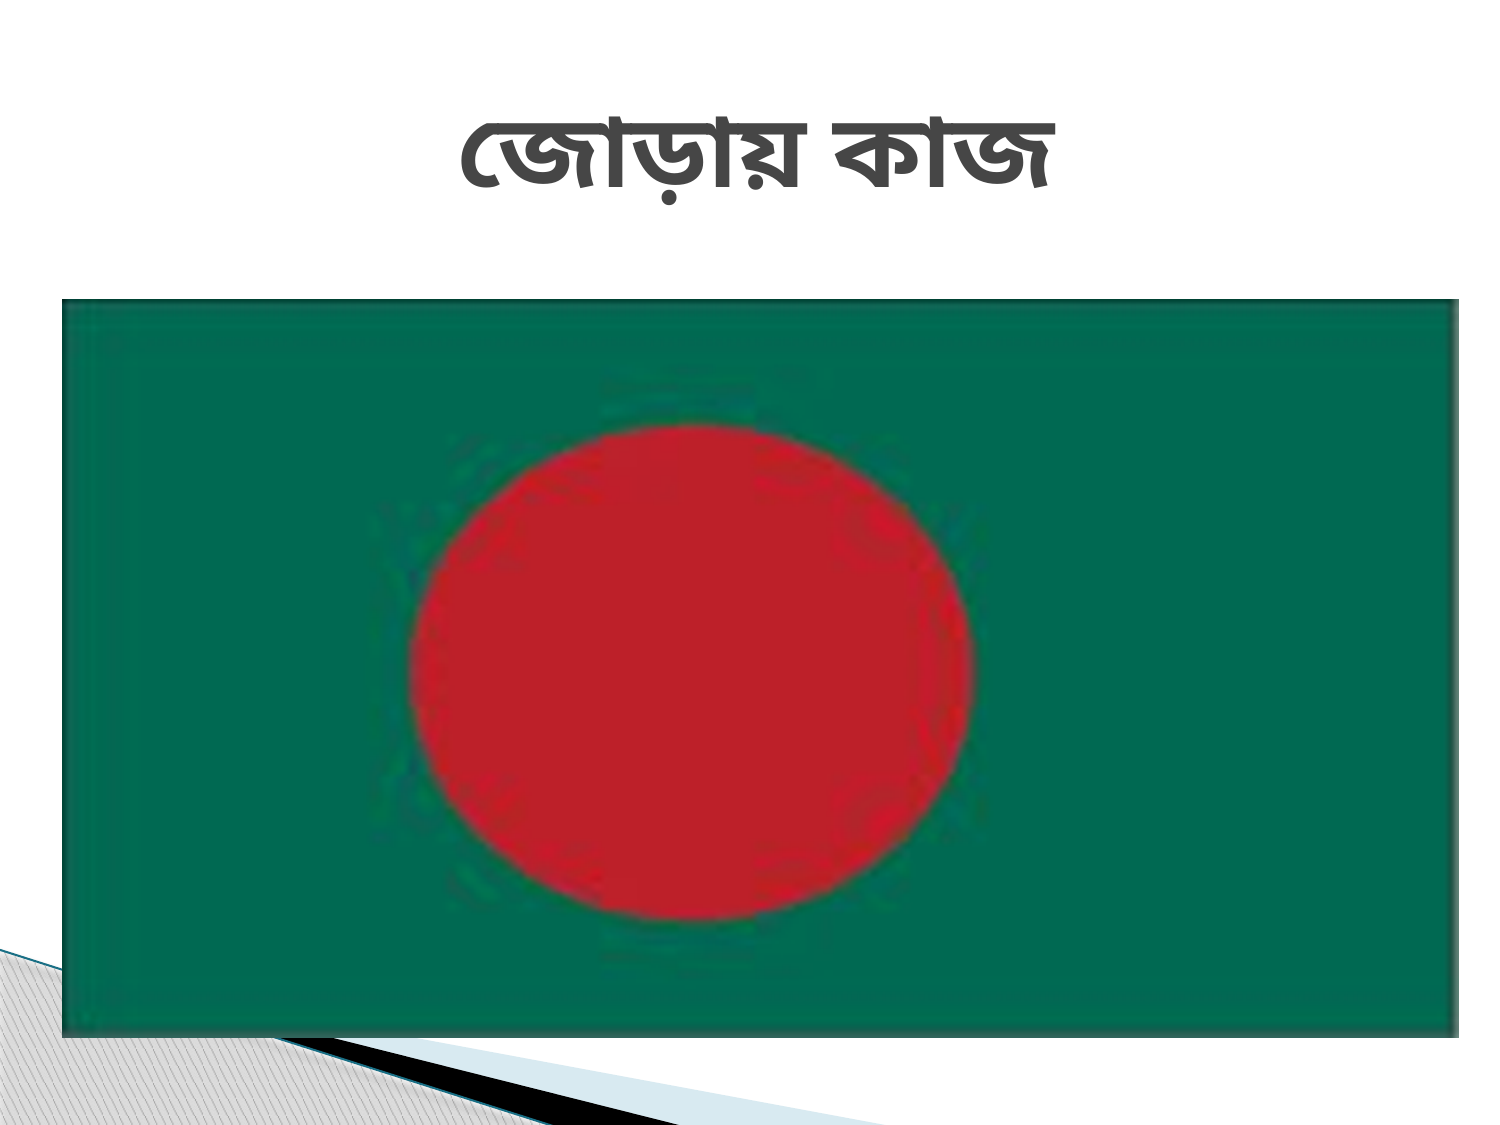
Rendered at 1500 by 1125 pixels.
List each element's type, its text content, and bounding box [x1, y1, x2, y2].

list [62, 299, 1460, 1038]
title জোড়ায় কাজ [387, 37, 1125, 255]
